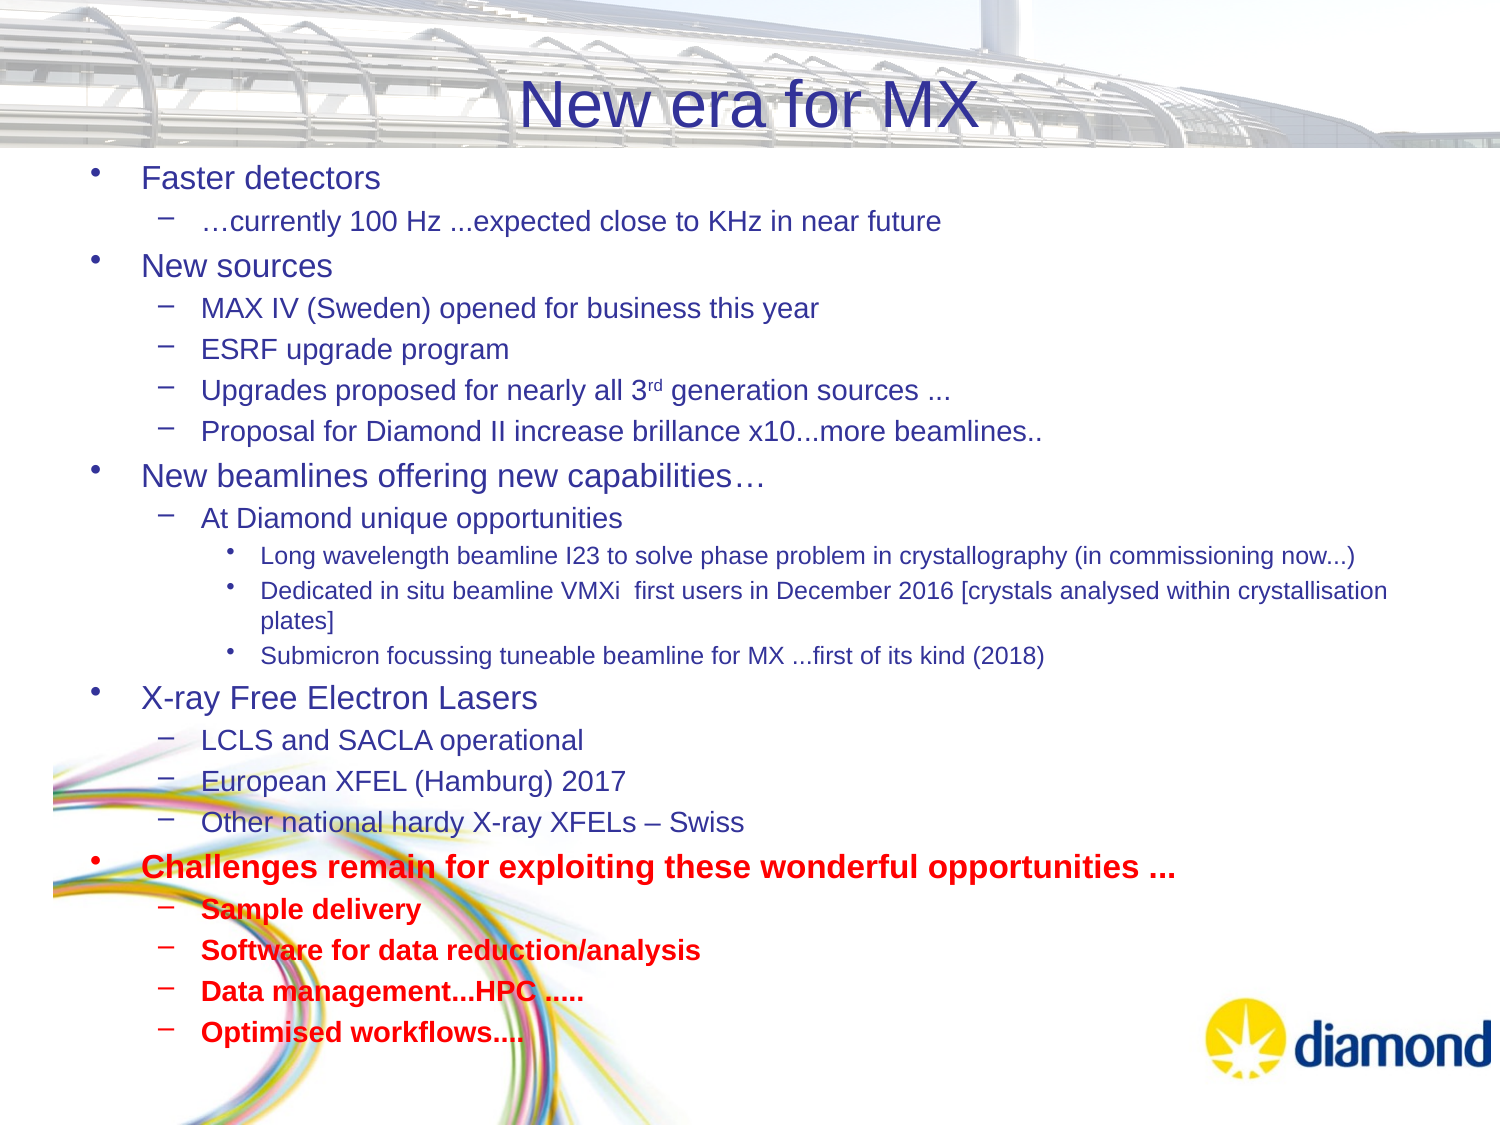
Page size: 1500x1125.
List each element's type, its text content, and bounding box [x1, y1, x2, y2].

list Faster detectors …currently 100 Hz ...expected close to KHz in near future New sources MAX IV (Sweden) opened for business this year ESRF upgrade program Upgrades proposed for nearly all 3rd generation sources ... Proposal for Diamond II increase brillance x10...more beamlines.. New beamlines offering new capabilities… At Diamond unique opportunities Long wavelength beamline I23 to solve phase problem in crystallography (in commissioning now...) Dedicated in situ beamline VMXi first users in December 2016 [crystals analysed within crystallisation plates] Submicron focussing tuneable beamline for MX ...first of its kind (2018) X-ray Free Electron Lasers LCLS and SACLA operational European XFEL (Hamburg) 2017 Other national hardy X-ray XFELs – Swiss Challenges remain for exploiting these wonderful opportunities ... Sample delivery Software for data reduction/analysis Data management...HPC ..... Optimised workflows.... [74, 148, 1426, 1059]
title New era for MX [74, 6, 1426, 148]
picture [53, 587, 1491, 1125]
